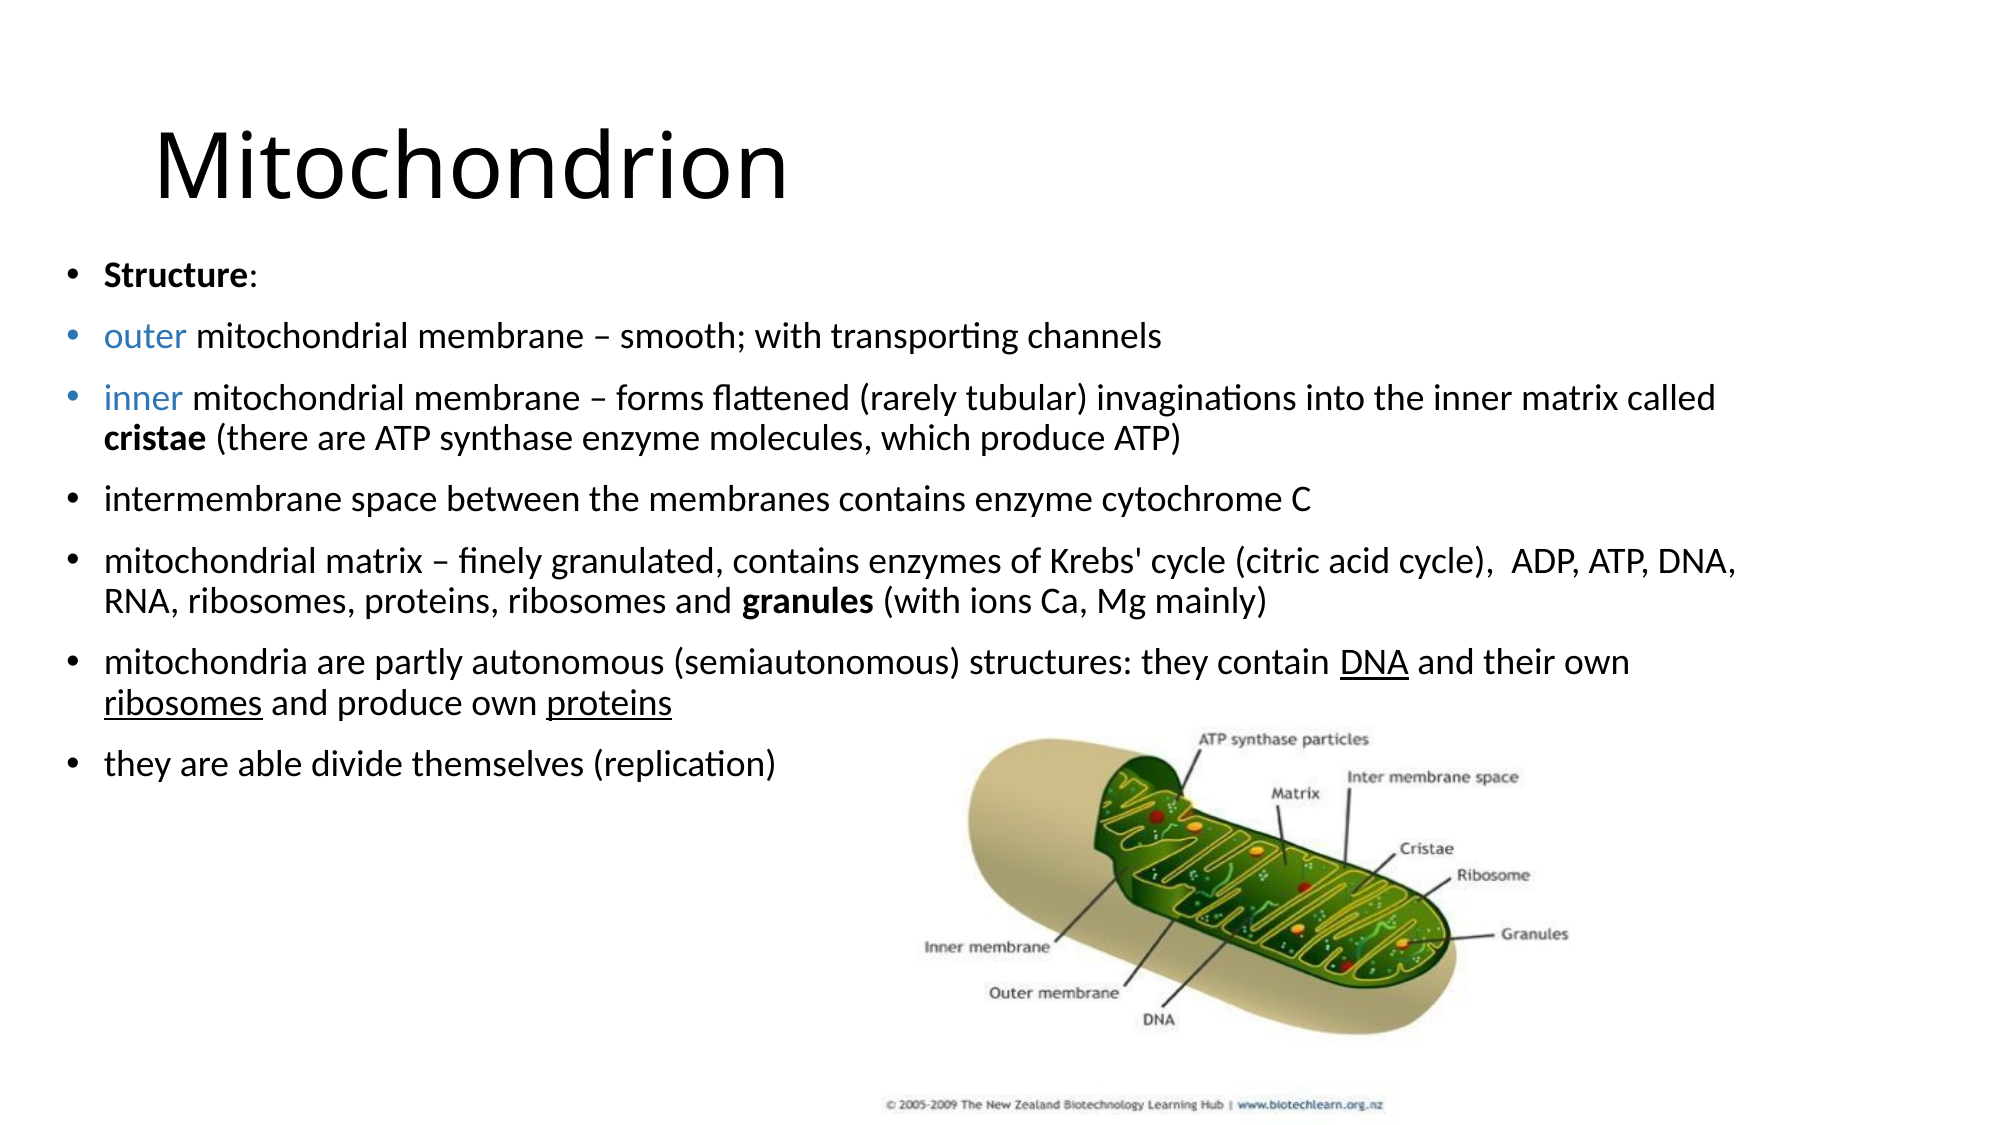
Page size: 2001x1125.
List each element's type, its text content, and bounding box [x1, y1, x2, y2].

picture [870, 696, 1593, 1125]
title Mitochondrion [137, 59, 1863, 278]
list Structure: outer mitochondrial membrane – smooth; with transporting channels inner mitochondrial membrane – forms flattened (rarely tubular) invaginations into the inner matrix called cristae (there are ATP synthase enzyme molecules, which produce ATP) intermembrane space between the membranes contains enzyme cytochrome C mitochondrial matrix – finely granulated, contains enzymes of Krebs' cycle (citric acid cycle), ADP, ATP, DNA, RNA, ribosomes, proteins, ribosomes and granules (with ions Ca, Mg mainly) mitochondria are partly autonomous (semiautonomous) structures: they contain DNA and their own ribosomes and produce own proteins they are able divide themselves (replication) [51, 247, 1777, 962]
